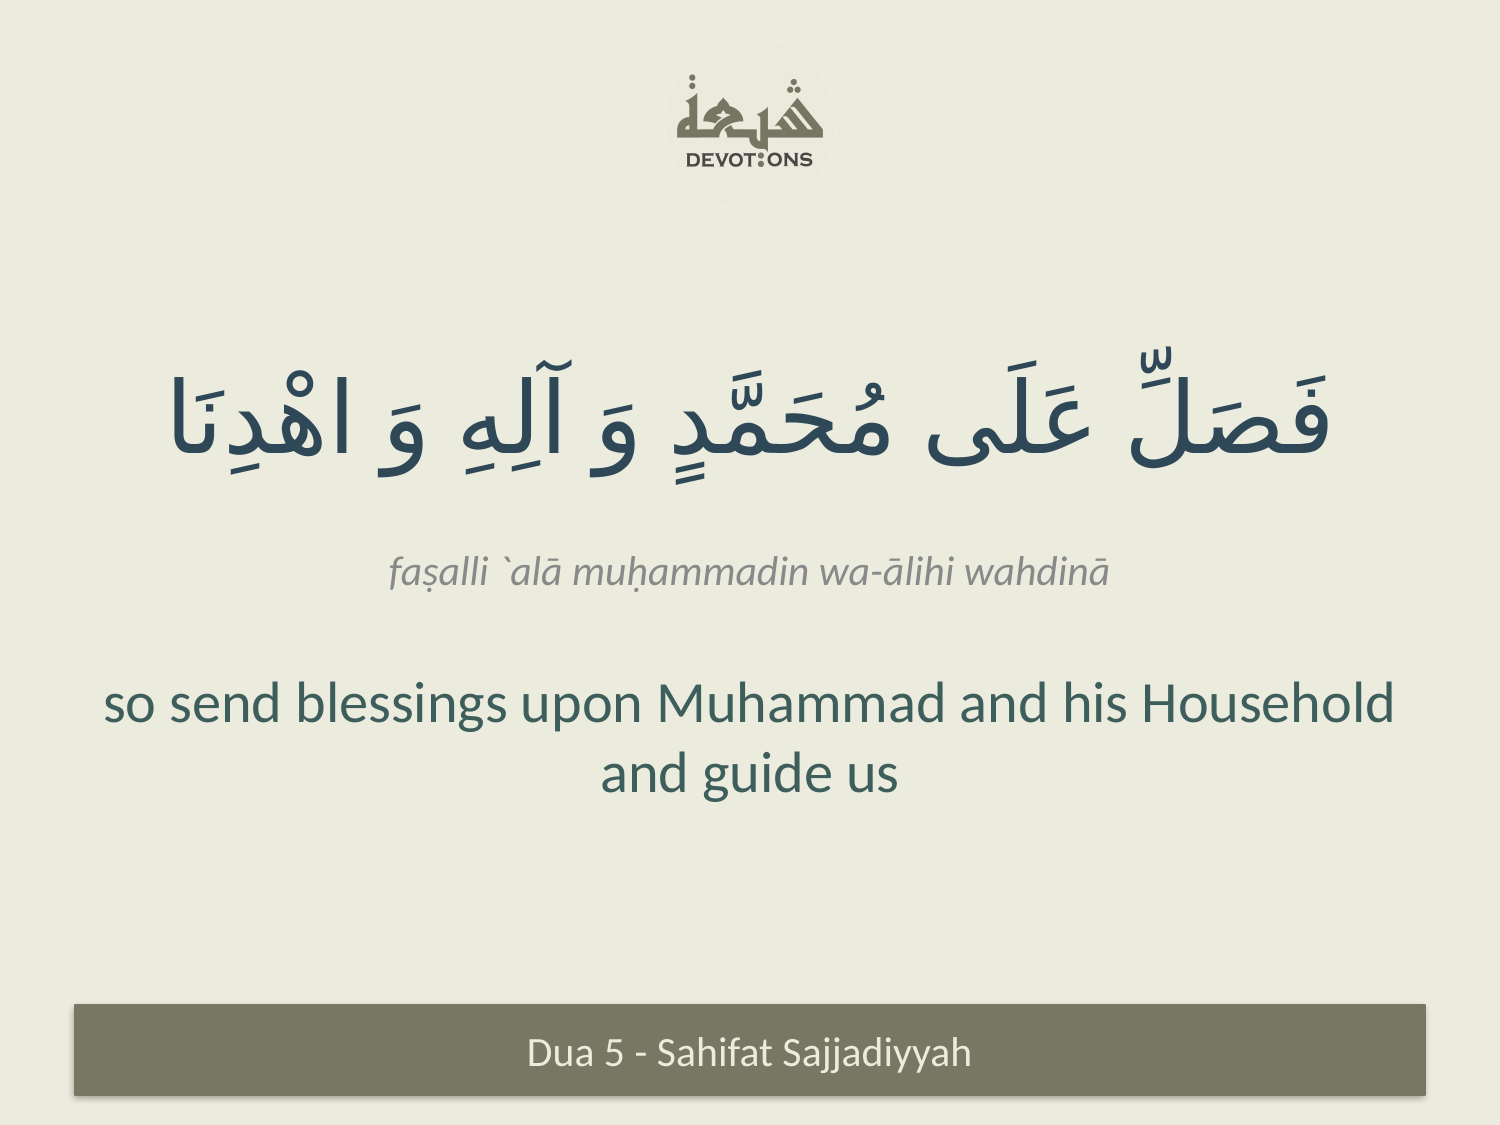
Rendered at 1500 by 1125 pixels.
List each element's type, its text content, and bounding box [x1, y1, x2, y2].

text_box Dua 5 - Sahifat Sajjadiyyah [512, 1017, 988, 1083]
text_box فَصَلِّ عَلَى مُحَمَّدٍ وَ آلِهِ وَ اهْدِنَا faṣalli `alā muḥammadin wa-ālihi wahdinā so send blessings upon Muhammad and his Household and guide us [74, 346, 1425, 811]
picture [656, 29, 844, 218]
text_box [74, 1004, 1426, 1096]
